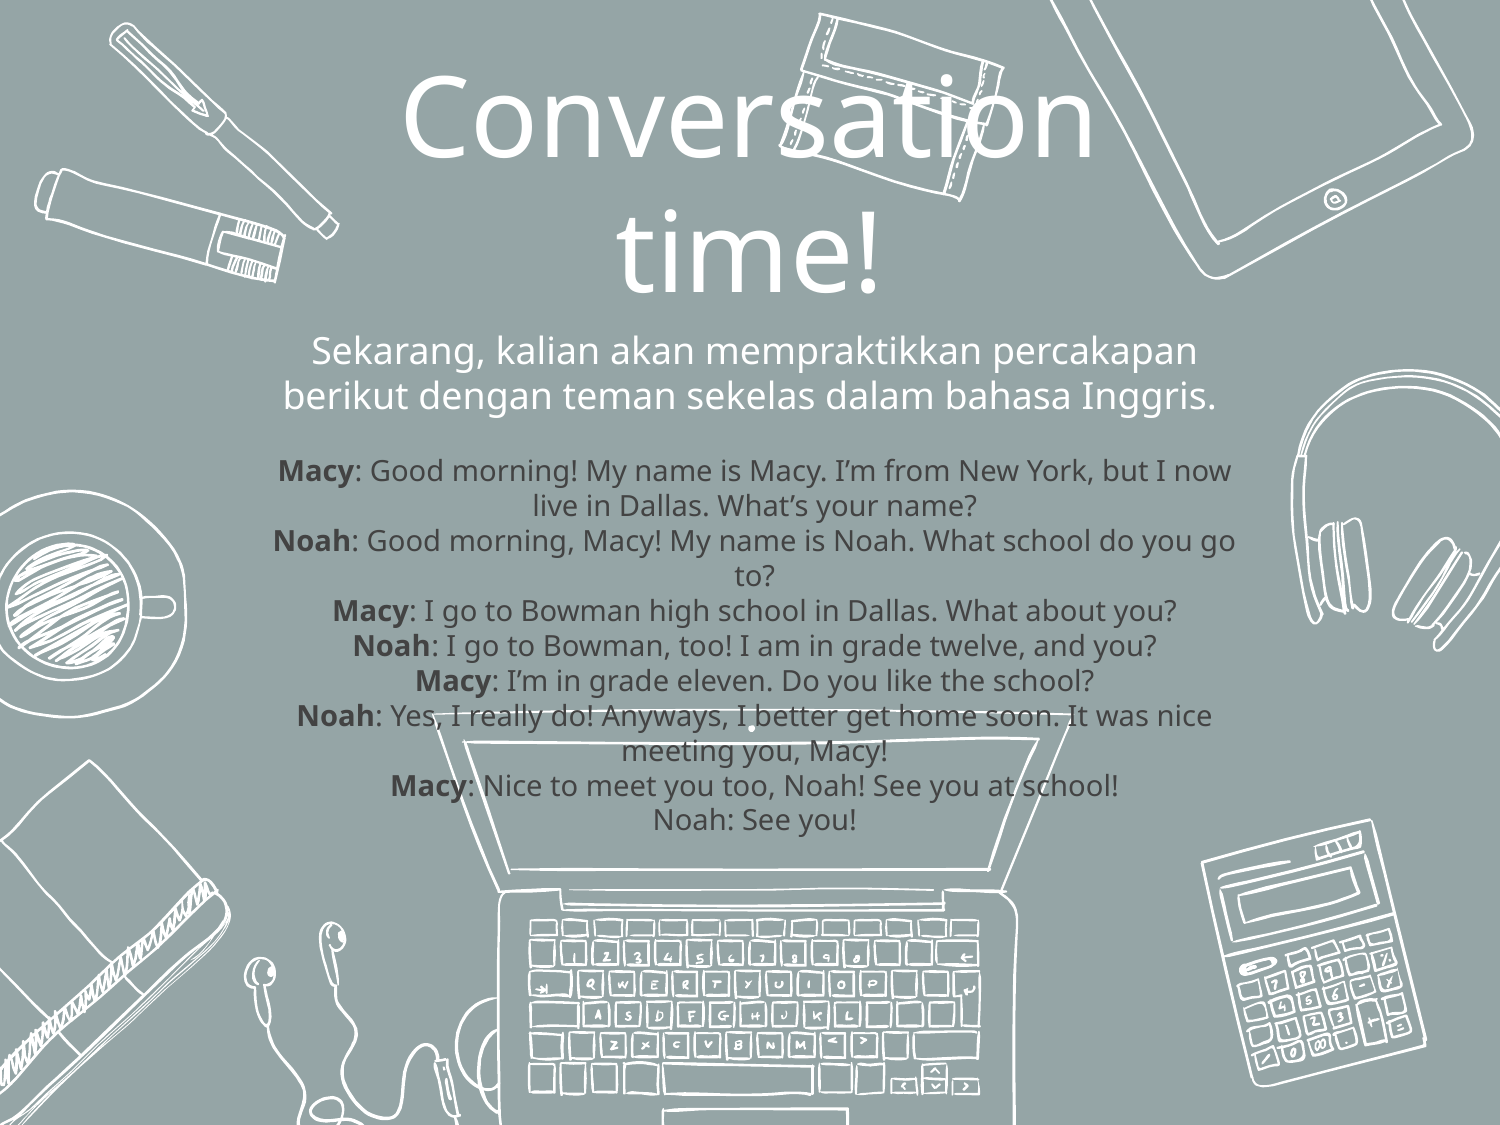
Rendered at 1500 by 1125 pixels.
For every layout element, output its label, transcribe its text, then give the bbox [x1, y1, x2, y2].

title Conversation time! [255, 76, 1245, 312]
subtitle Sekarang, kalian akan mempraktikkan percakapan berikut dengan teman sekelas dalam bahasa Inggris. Macy: Good morning! My name is Macy. I’m from New York, but I now live in Dallas. What’s your name? Noah: Good morning, Macy! My name is Noah. What school do you go to? Macy: I go to Bowman high school in Dallas. What about you? Noah: I go to Bowman, too! I am in grade twelve, and you? Macy: I’m in grade eleven. Do you like the school? Noah: Yes, I really do! Anyways, I better get home soon. It was nice meeting you, Macy! Macy: Nice to meet you too, Noah! See you at school! Noah: See you! [239, 312, 1271, 949]
